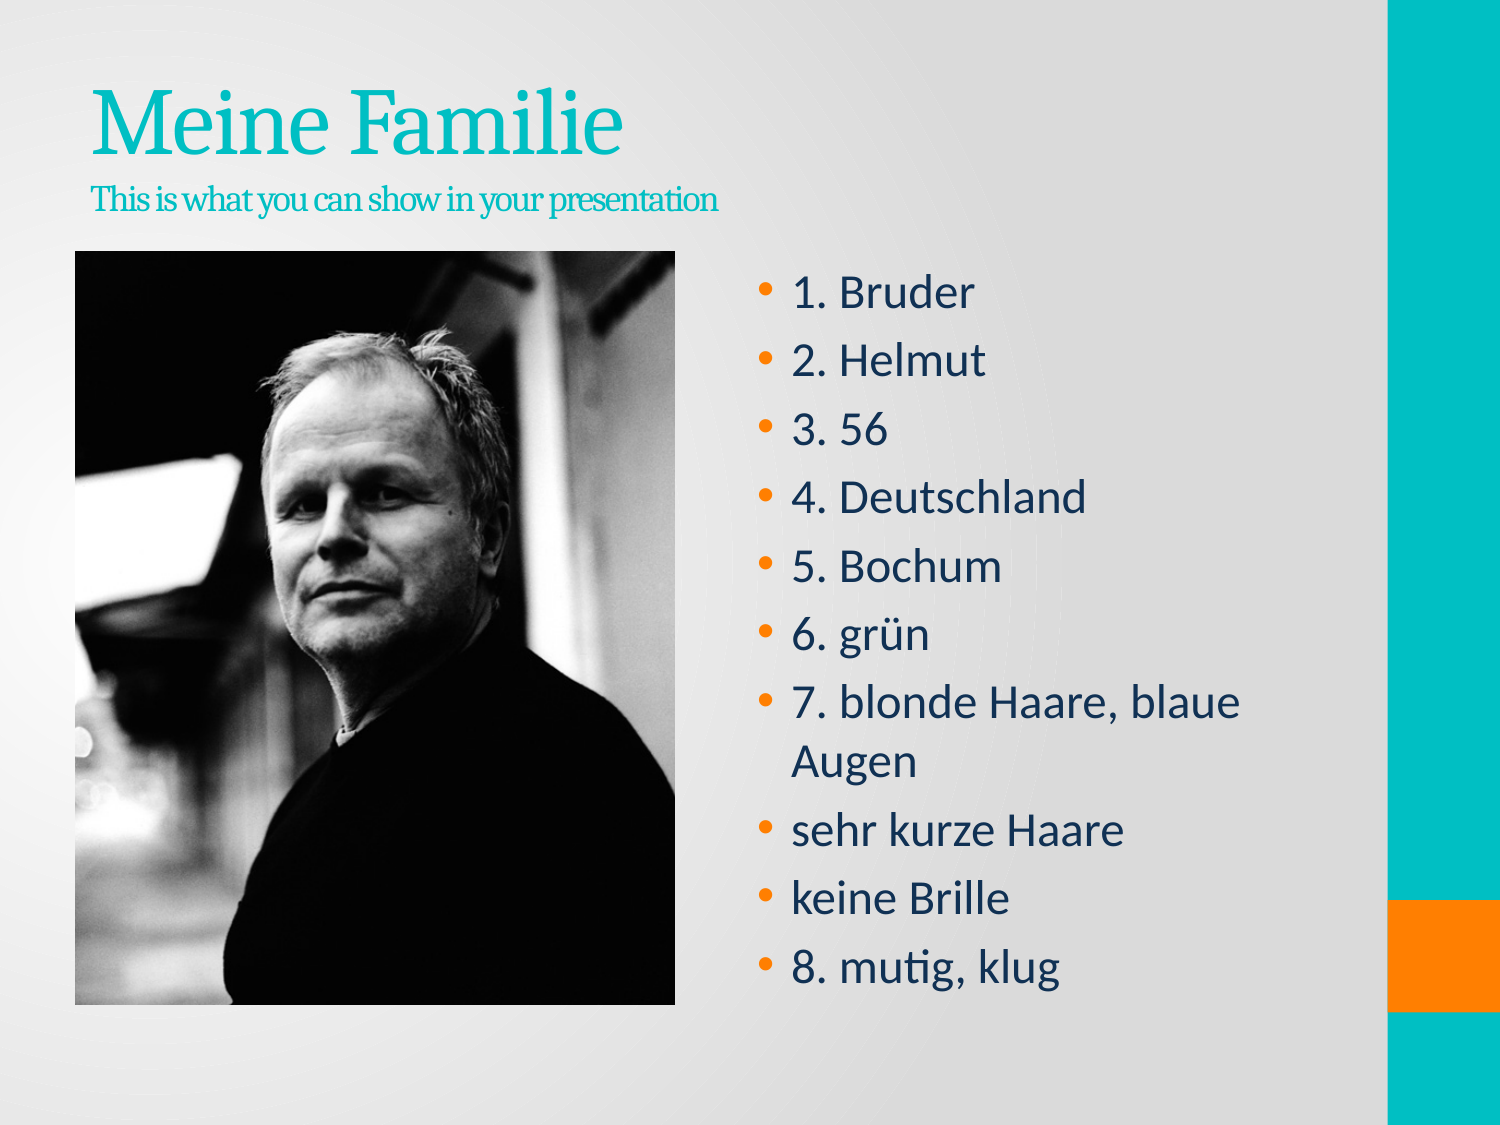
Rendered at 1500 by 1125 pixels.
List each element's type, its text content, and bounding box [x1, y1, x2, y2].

title Meine Familie This is what you can show in your presentation [75, 45, 1325, 233]
list 1. Bruder 2. Helmut 3. 56 4. Deutschland 5. Bochum 6. grün 7. blonde Haare, blaue Augen sehr kurze Haare keine Brille 8. mutig, klug [725, 251, 1325, 1005]
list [74, 251, 676, 1006]
